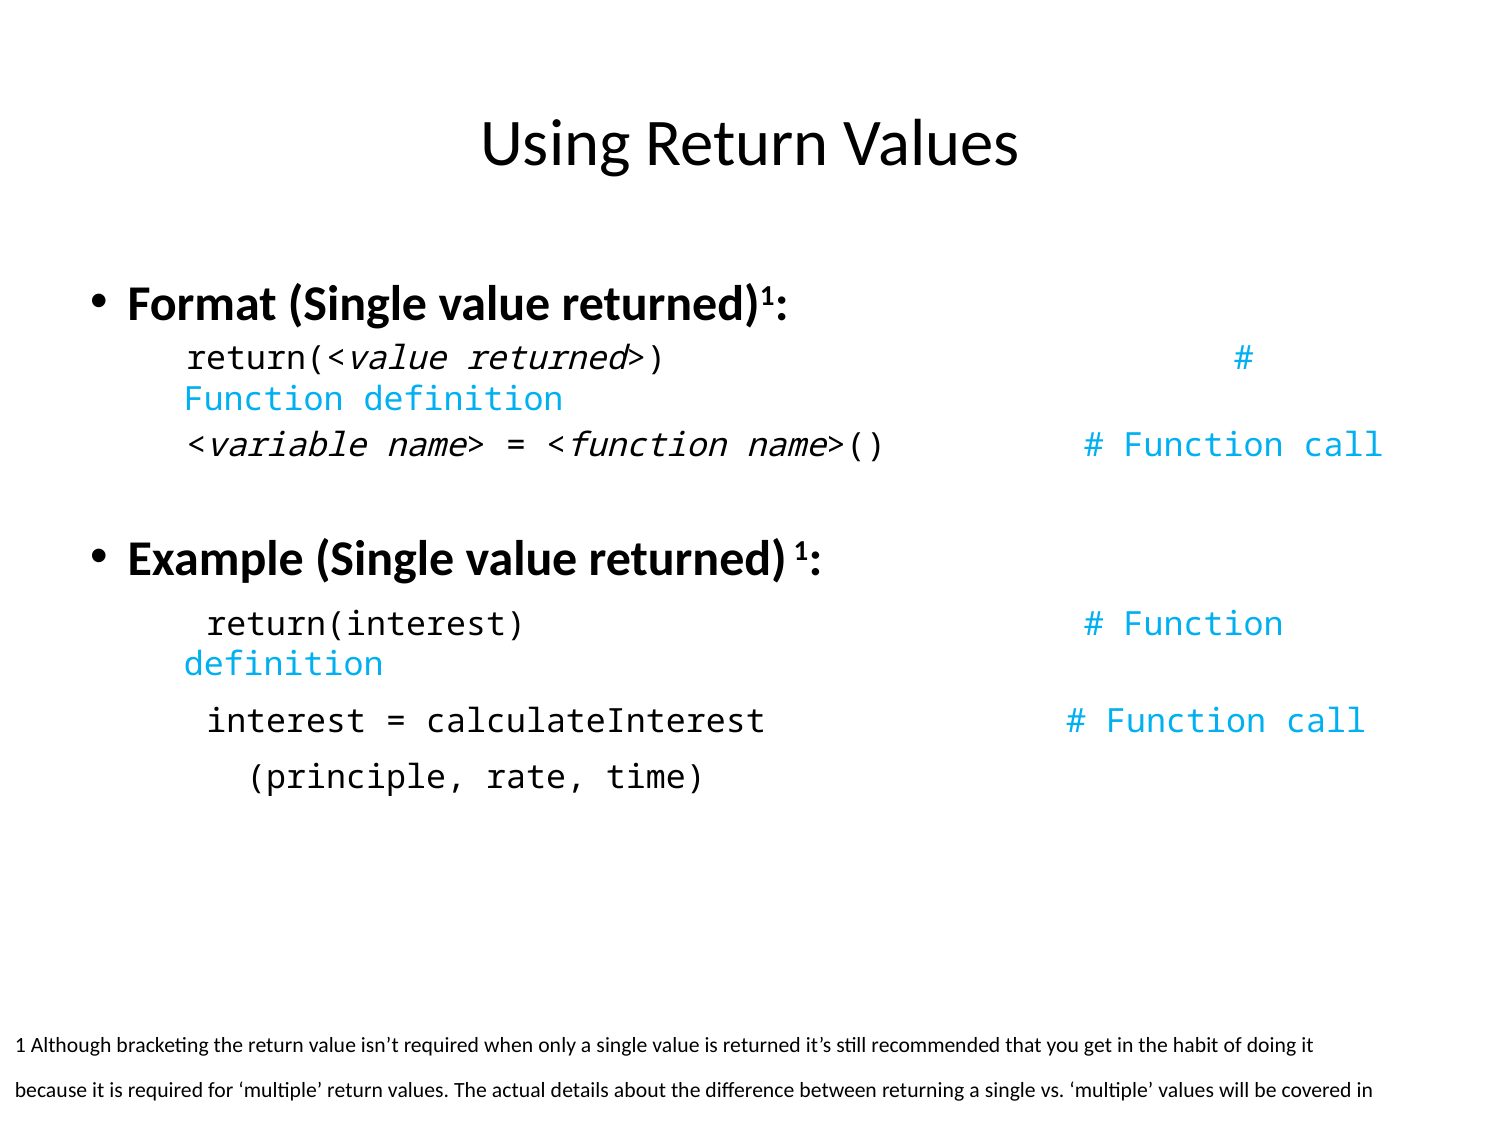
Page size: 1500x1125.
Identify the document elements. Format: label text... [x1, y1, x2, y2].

title Using Return Values [75, 45, 1425, 233]
list Format (Single value returned)1: return(<value returned>) # Function definition <variable name> = <function name>() # Function call Example (Single value returned) 1: return(interest) # Function definition interest = calculateInterest # Function call (principle, rate, time) [75, 262, 1425, 1005]
text_box 1 Although bracketing the return value isn’t required when only a single value is returned it’s still recommended that you get in the habit of doing it because it is required for ‘multiple’ return values. The actual details about the difference between returning a single vs. ‘multiple’ values will be covered in the ‘composites’ section. [0, 1018, 1400, 1088]
